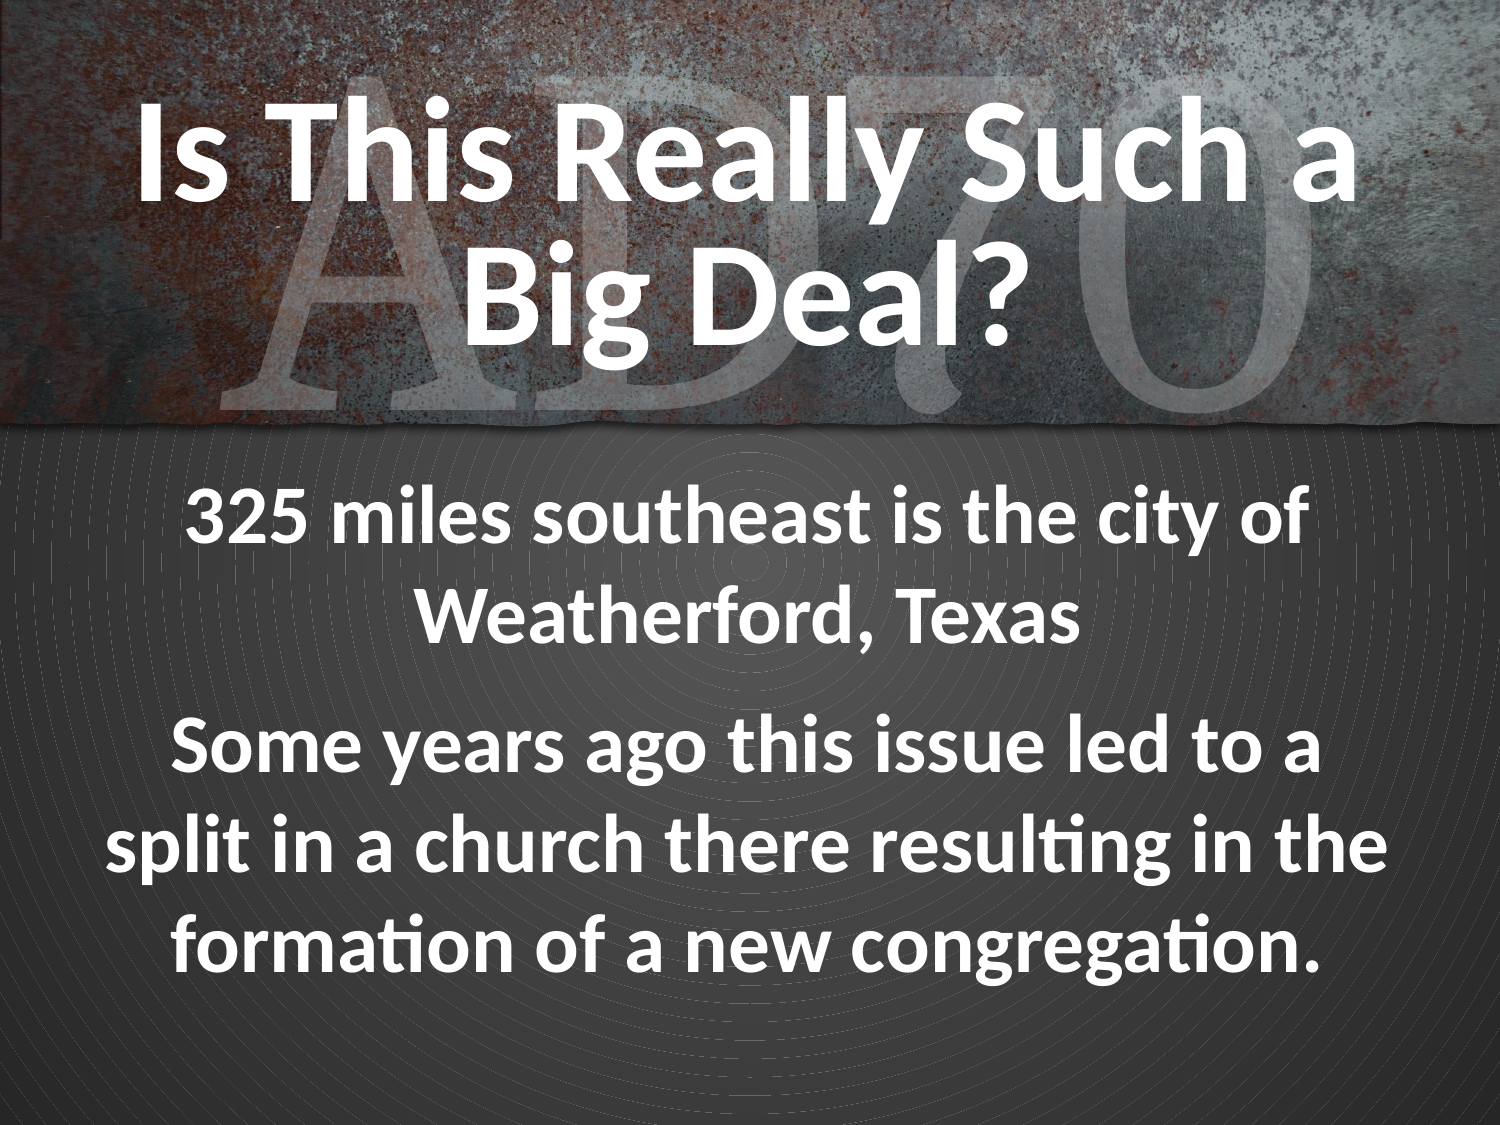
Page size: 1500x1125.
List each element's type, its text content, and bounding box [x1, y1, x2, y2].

list 325 miles southeast is the city of Weatherford, Texas Some years ago this issue led to a split in a church there resulting in the formation of a new congregation. [76, 452, 1419, 1095]
title Is This Really Such a Big Deal? [76, 75, 1419, 385]
picture [0, 0, 1500, 427]
